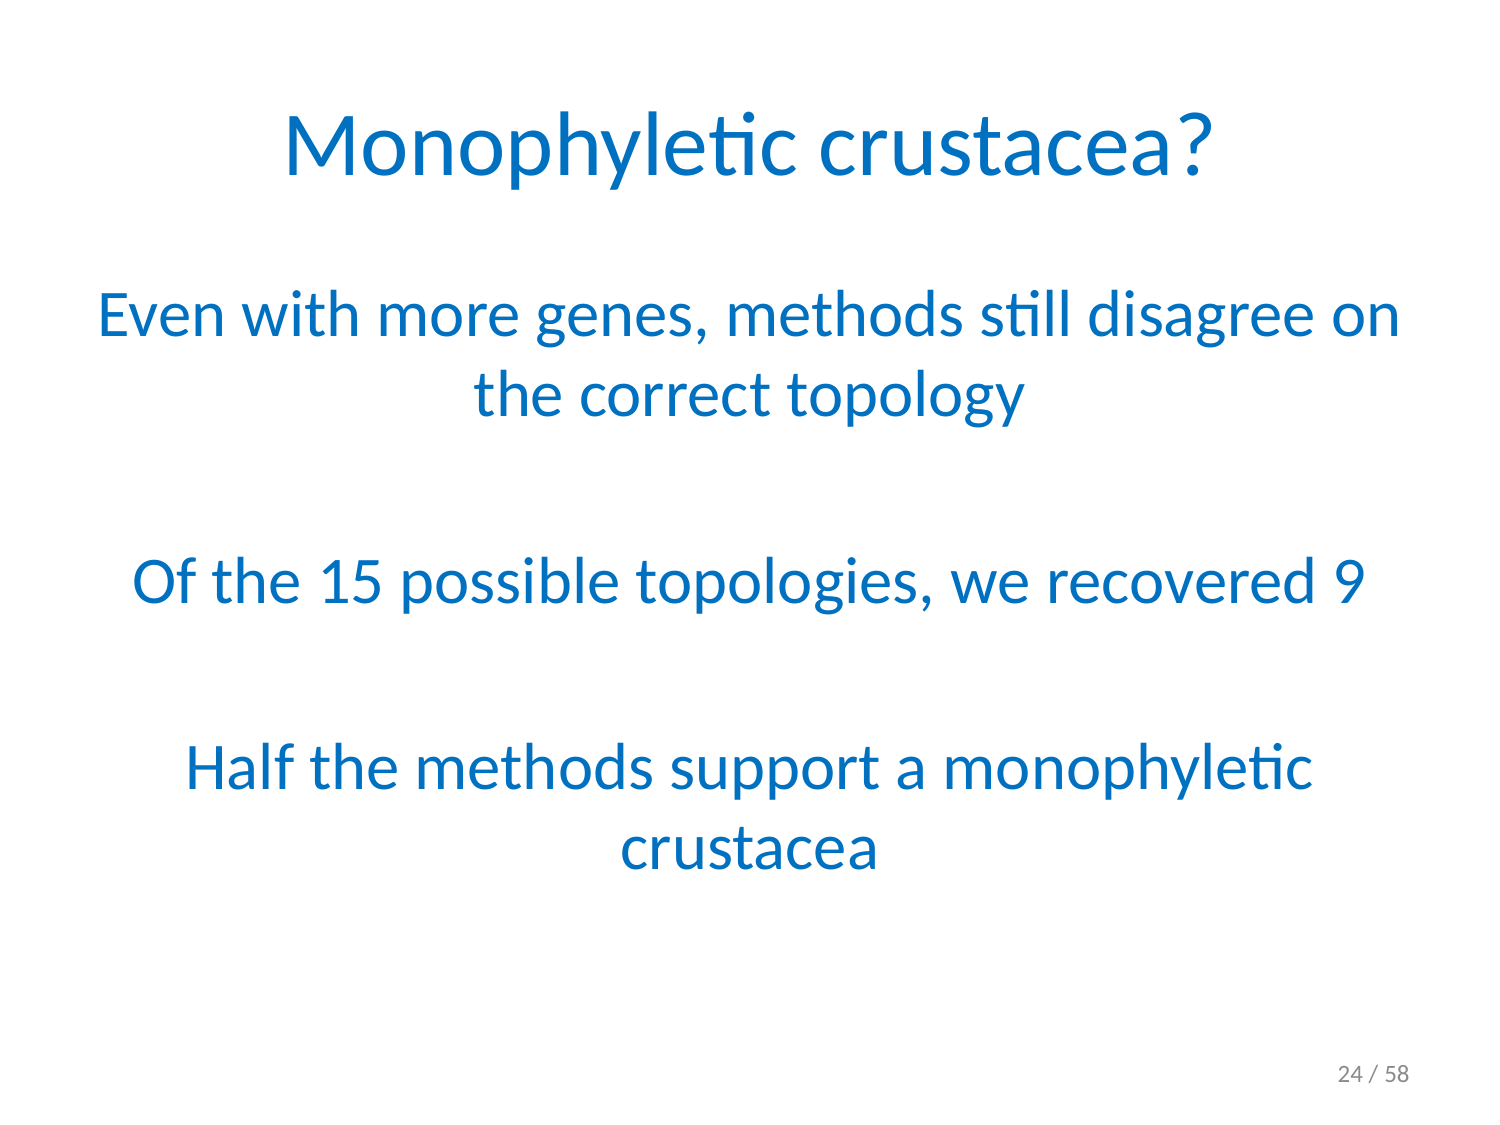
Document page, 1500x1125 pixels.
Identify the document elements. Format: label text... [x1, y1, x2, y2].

slide_number 24 / 58 [1074, 1042, 1425, 1103]
list Even with more genes, methods still disagree on the correct topology Of the 15 possible topologies, we recovered 9 Half the methods support a monophyletic crustacea [75, 262, 1425, 1005]
title Monophyletic crustacea? [75, 45, 1425, 233]
